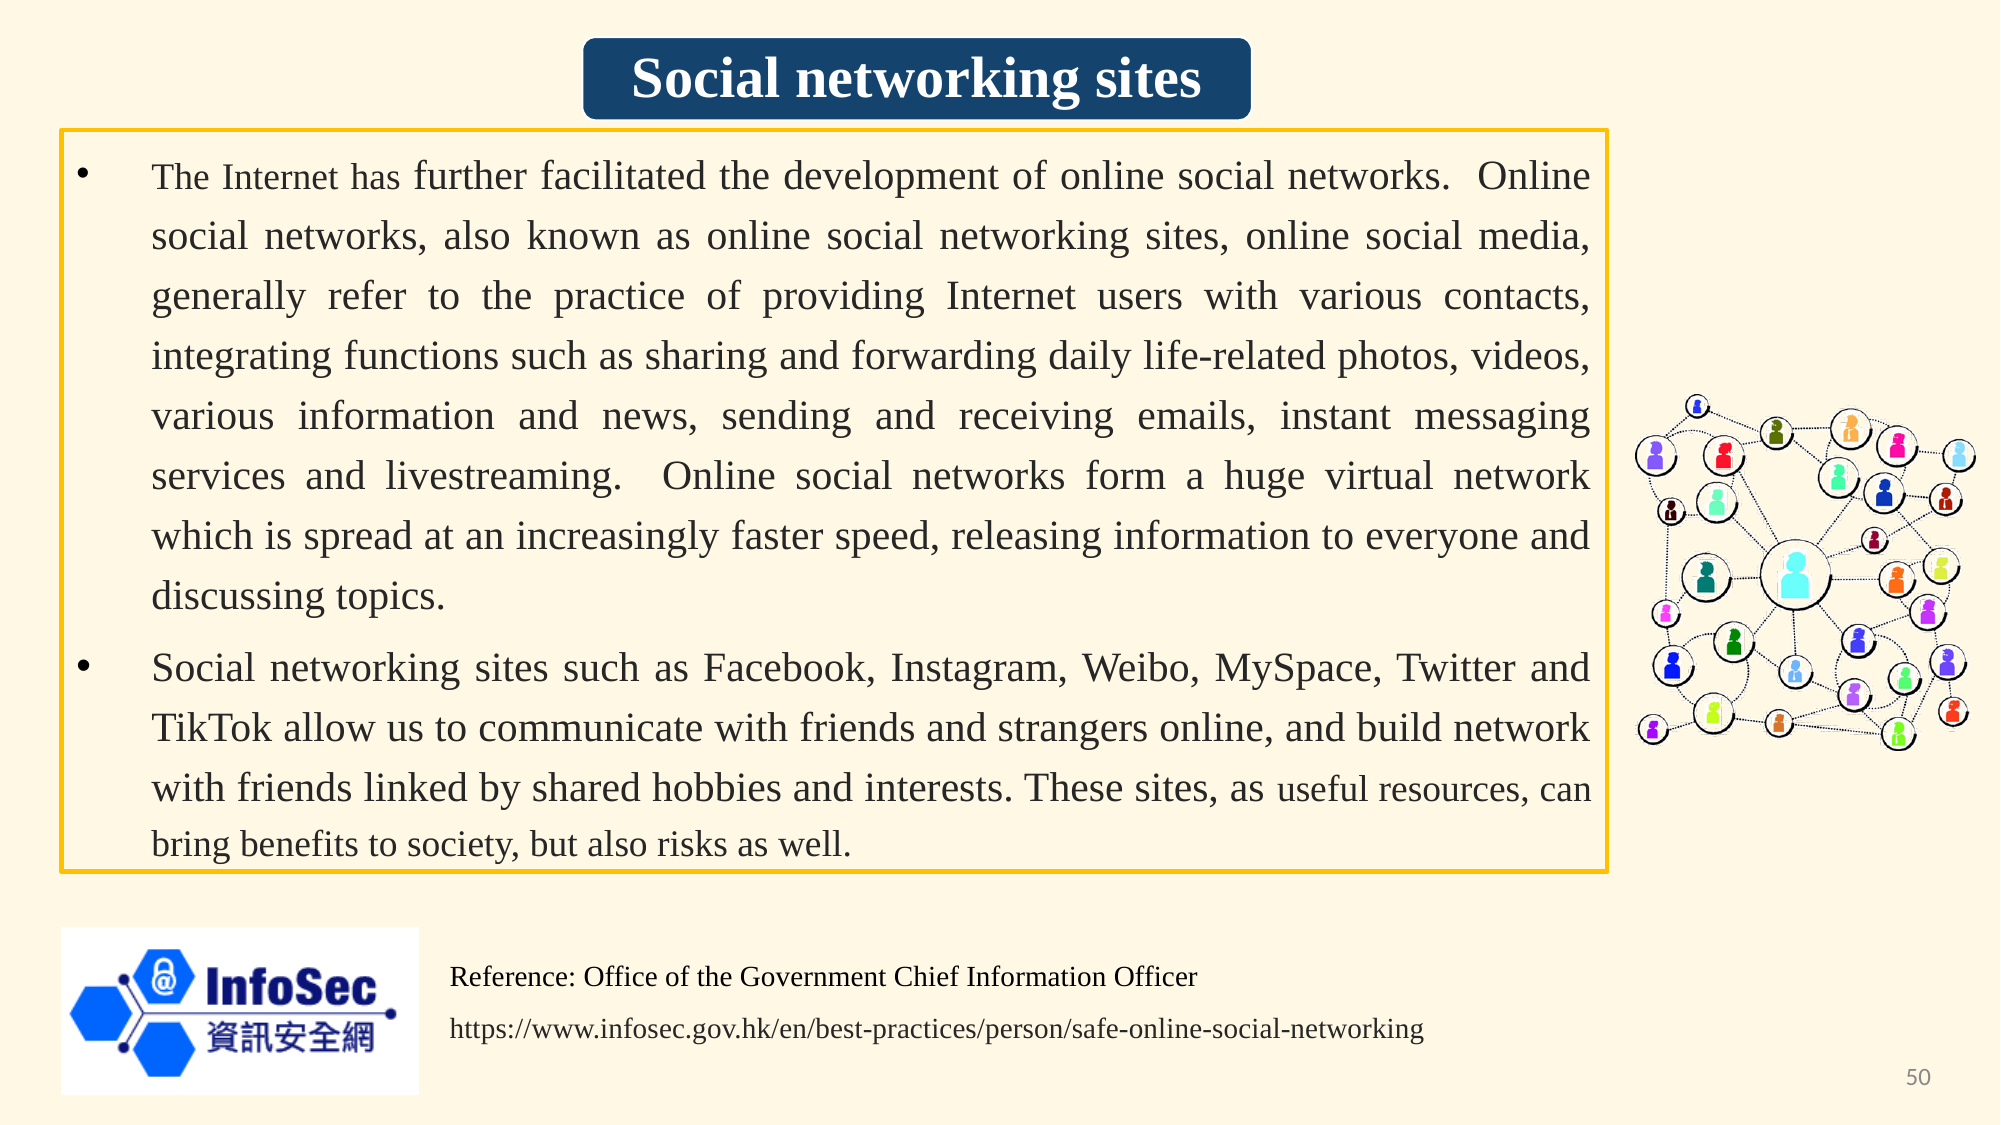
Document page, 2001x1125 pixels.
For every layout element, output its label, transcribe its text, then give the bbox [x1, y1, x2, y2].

picture [61, 927, 419, 1095]
text_box Reference: Office of the Government Chief Information Officer [434, 950, 1381, 1001]
text_box https://www.infosec.gov.hk/en/best-practices/person/safe-online-social-networking [434, 1001, 1706, 1058]
text_box The Internet has further facilitated the development of online social networks. Online social networks, also known as online social networking sites, online social media, generally refer to the practice of providing Internet users with various contacts, integrating functions such as sharing and forwarding daily life-related photos, videos, various information and news, sending and receiving emails, instant messaging services and livestreaming. Online social networks form a huge virtual network which is spread at an increasingly faster speed, releasing information to everyone and discussing topics. Social networking sites such as Facebook, Instagram, Weibo, MySpace, Twitter and TikTok allow us to communicate with friends and strangers online, and build network with friends linked by shared hobbies and interests. These sites, as useful resources, can bring benefits to society, but also risks as well. [61, 130, 1608, 872]
text_box Social networking sites [582, 36, 1252, 121]
picture [1635, 393, 1977, 751]
